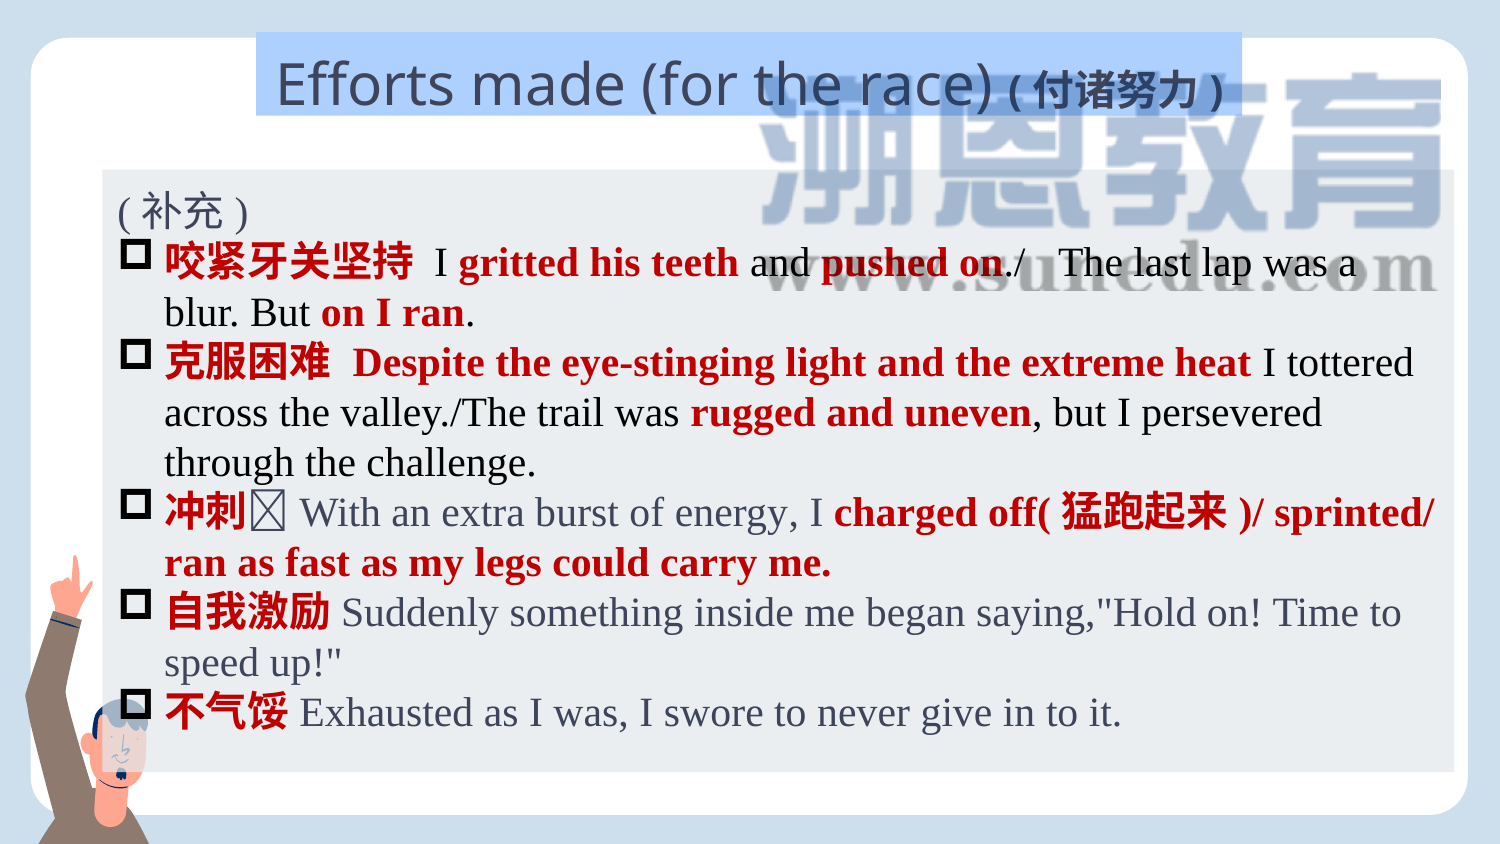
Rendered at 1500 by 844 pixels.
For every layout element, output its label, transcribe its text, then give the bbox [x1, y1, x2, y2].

text_box [30, 37, 751, 553]
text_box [0, 554, 200, 844]
text_box [204, 37, 1468, 815]
picture [756, 69, 1441, 291]
text_box Efforts made (for the race) (付诸努力) [256, 31, 1243, 116]
text_box (补充) 咬紧牙关坚持 I gritted his teeth and pushed on./The last lap was a blur. But on I ran. 克服困难 Despite the eye-stinging light and the extreme heat I tottered across the valley./The trail was rugged and uneven, but I persevered through the challenge. 冲刺With an extra burst of energy, I charged off(猛跑起来)/ sprinted/ ran as fast as my legs could carry me. 自我激励Suddenly something inside me began saying,"Hold on! Time to speed up!" 不气馁Exhausted as I was, I swore to never give in to it. [102, 169, 1455, 773]
